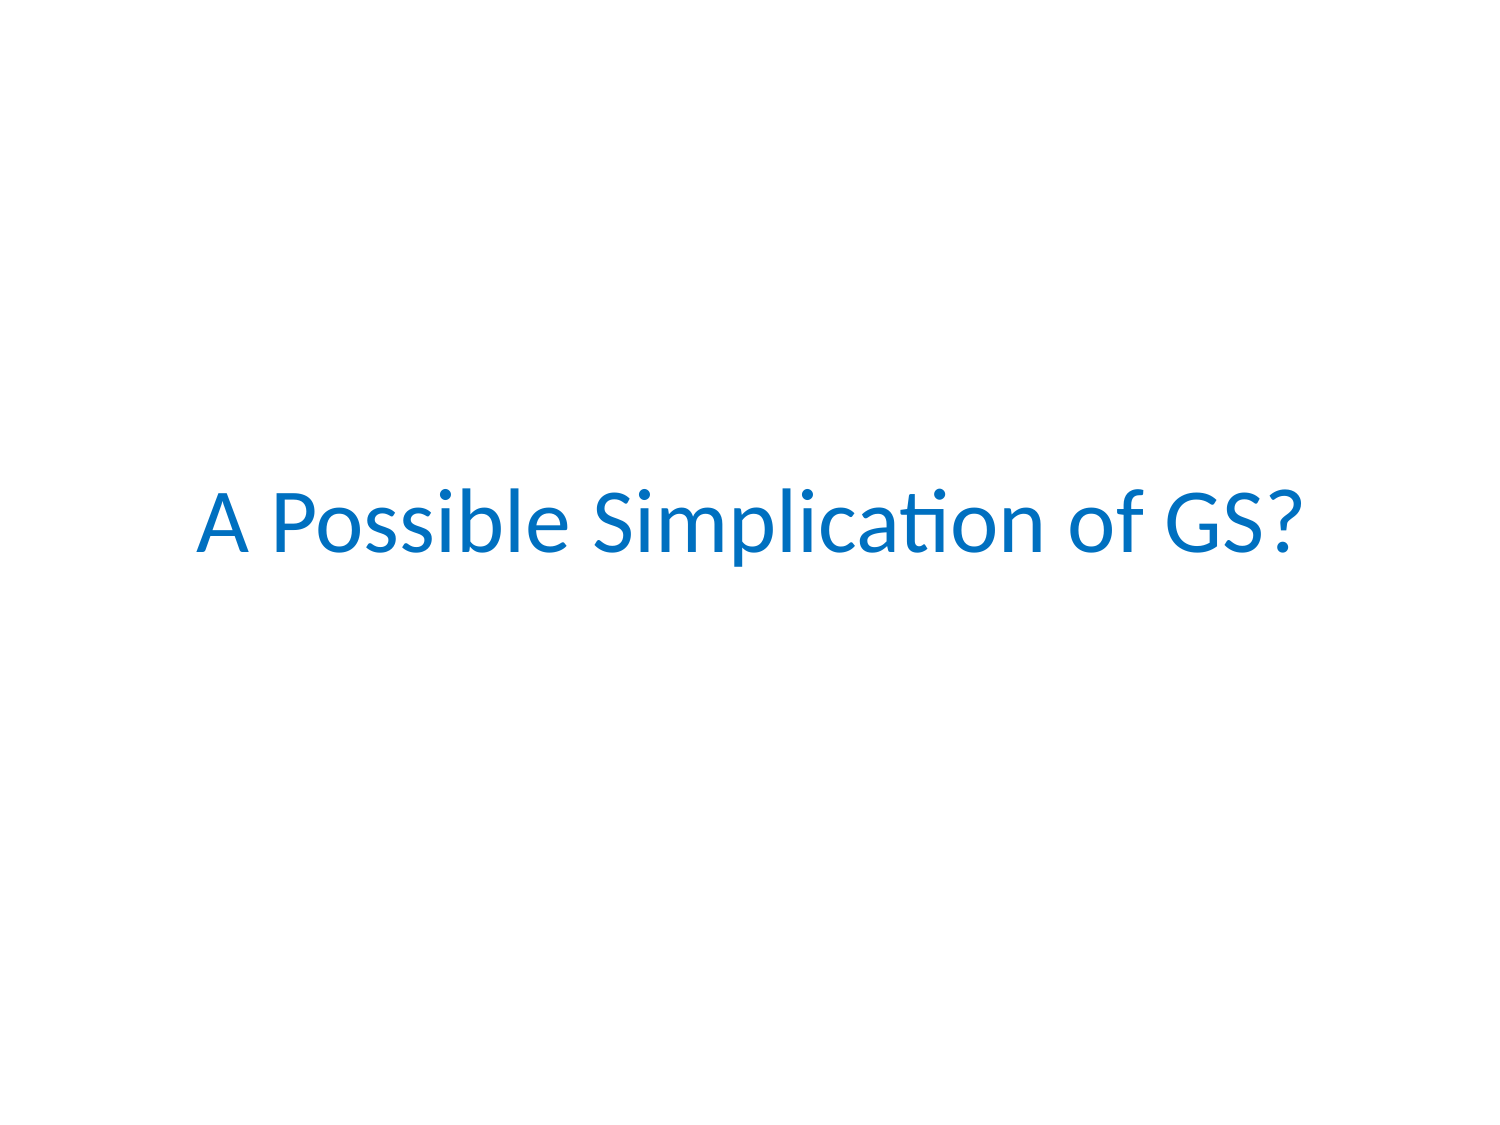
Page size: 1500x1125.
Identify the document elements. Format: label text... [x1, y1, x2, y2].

title A Possible Simplication of GS? [29, 421, 1477, 610]
